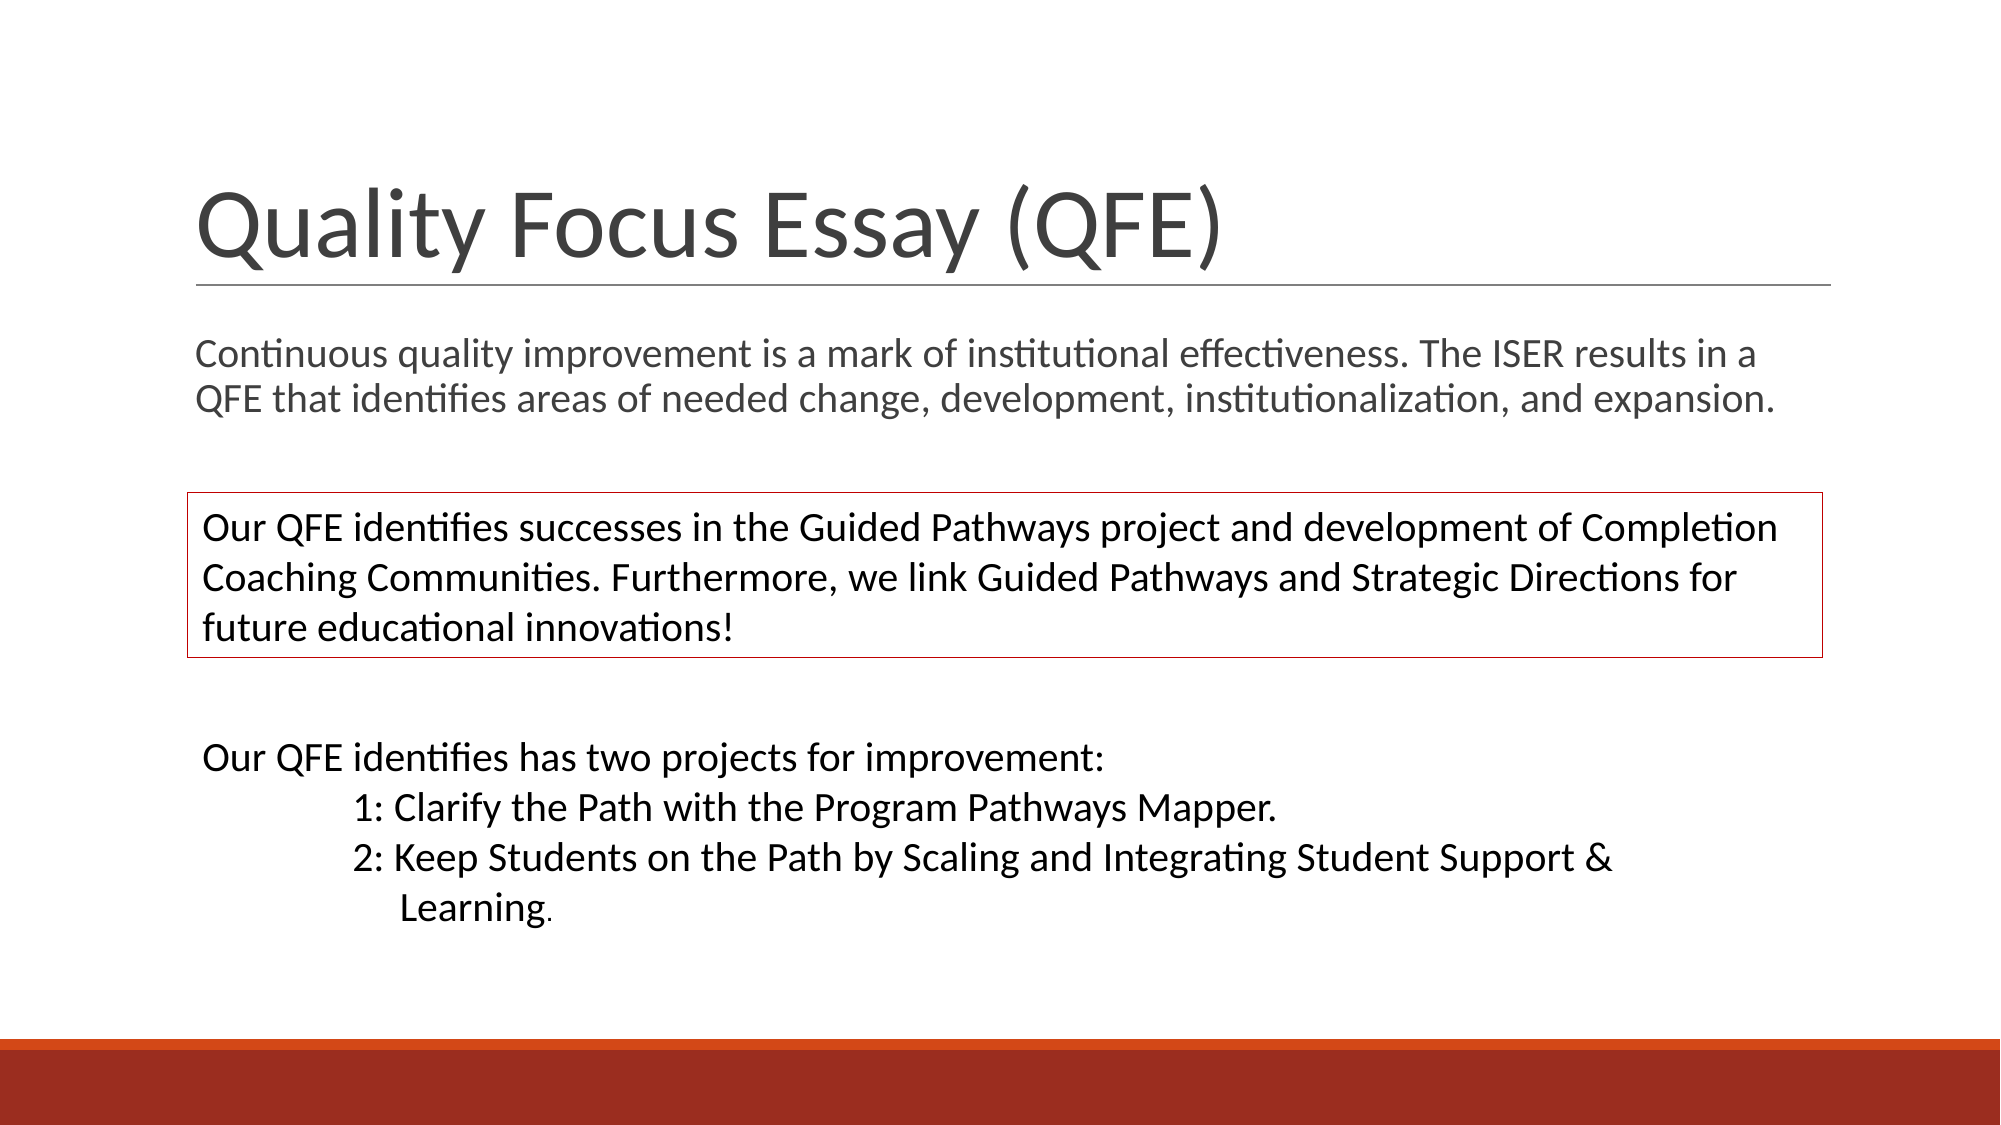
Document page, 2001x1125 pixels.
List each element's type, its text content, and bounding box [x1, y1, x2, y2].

title Quality Focus Essay (QFE) [180, 47, 1830, 285]
text_box Our QFE identifies successes in the Guided Pathways project and development of Completion Coaching Communities. Furthermore, we link Guided Pathways and Strategic Directions for future educational innovations! [187, 492, 1823, 658]
list Continuous quality improvement is a mark of institutional effectiveness. The ISER results in a QFE that identifies areas of needed change, development, institutionalization, and expansion. [180, 323, 1830, 429]
text_box Our QFE identifies has two projects for improvement: 1: Clarify the Path with the Program Pathways Mapper. 2: Keep Students on the Path by Scaling and Integrating Student Support & Learning. [187, 722, 1795, 938]
